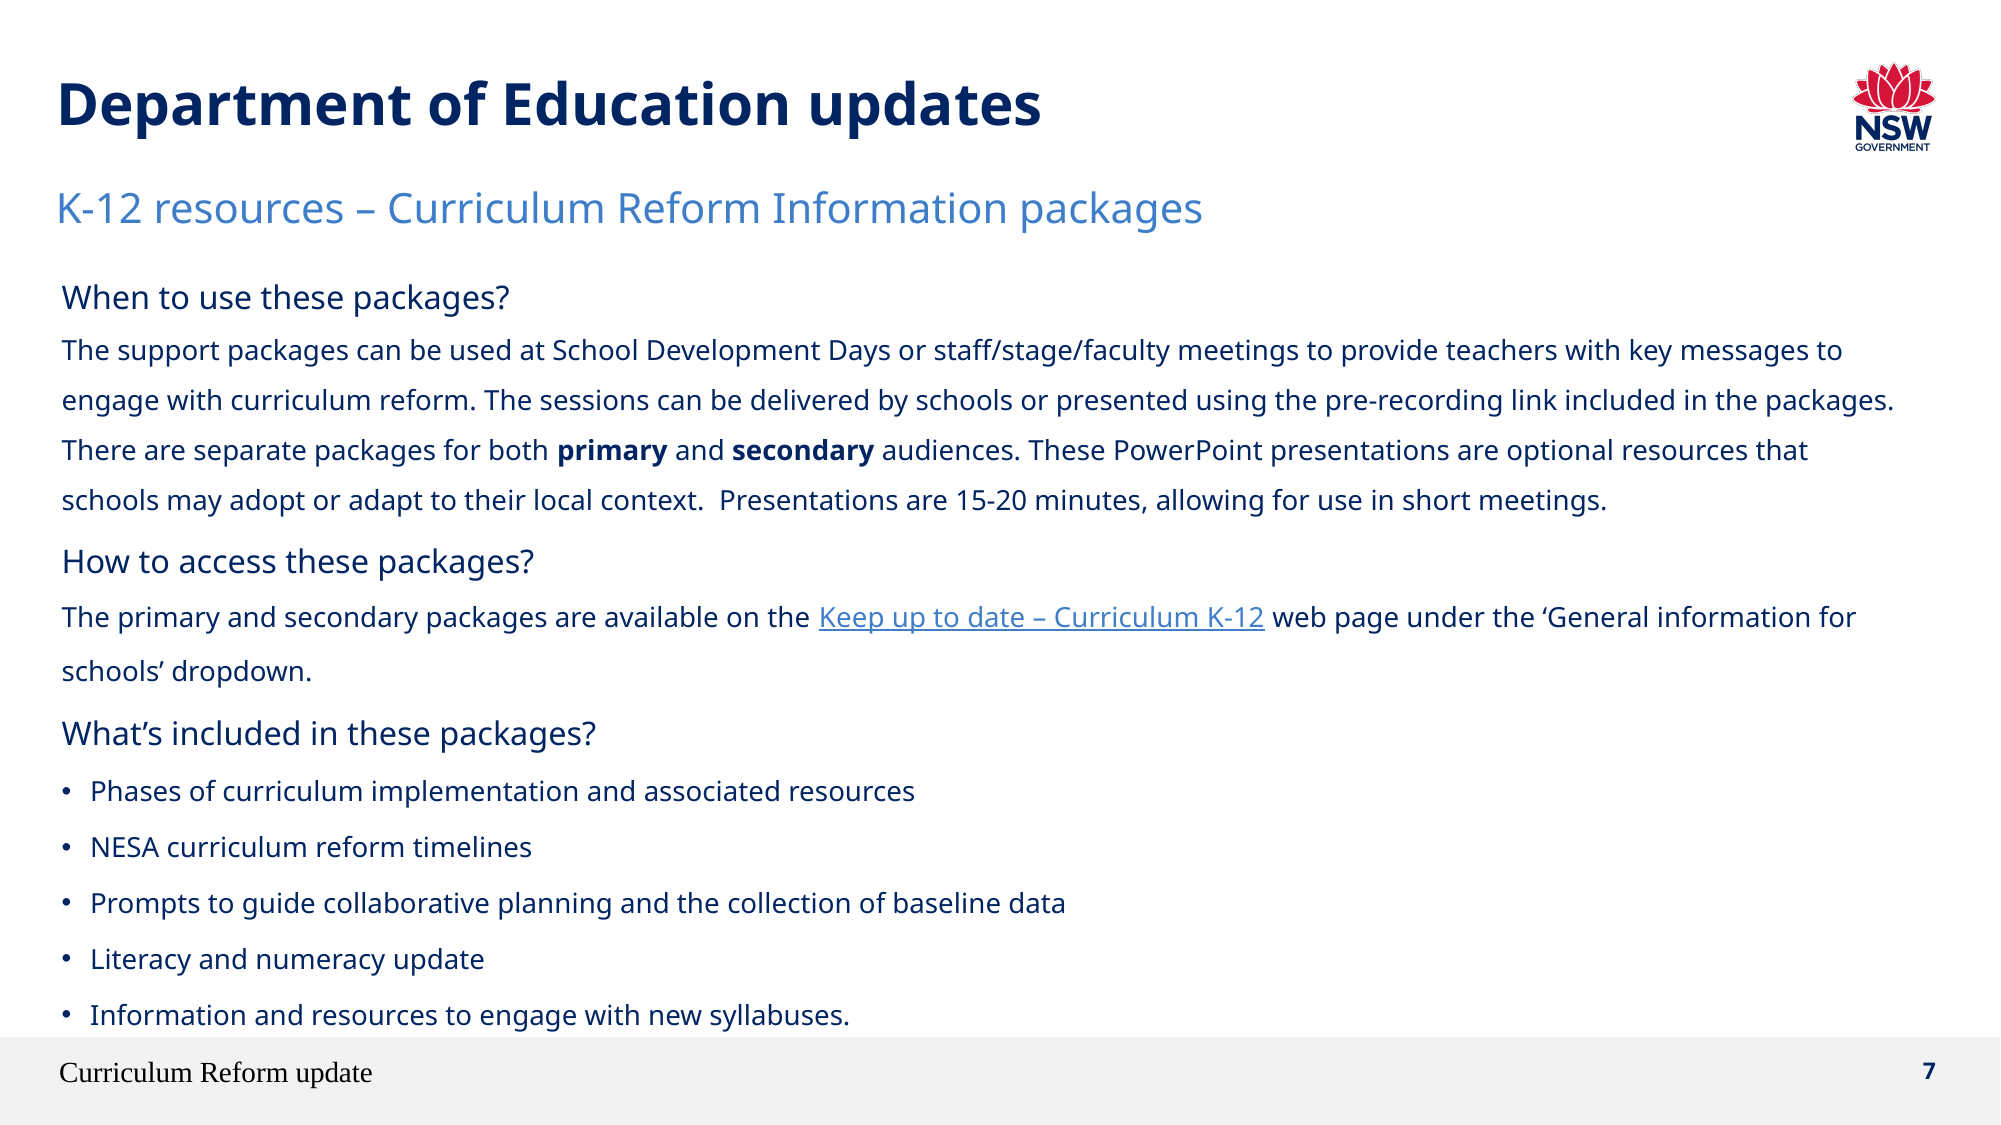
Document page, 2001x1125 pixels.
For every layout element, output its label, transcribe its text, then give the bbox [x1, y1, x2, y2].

list K-12 resources – Curriculum Reform Information packages [55, 149, 1800, 226]
picture [1852, 62, 1936, 151]
slide_number 7 [1486, 1050, 1937, 1088]
footer Curriculum Reform update [56, 1059, 376, 1088]
title Department of Education updates [56, 65, 1800, 148]
text_box When to use these packages? The support packages can be used at School Development Days or staff/stage/faculty meetings to provide teachers with key messages to engage with curriculum reform. The sessions can be delivered by schools or presented using the pre-recording link included in the packages. There are separate packages for both primary and secondary audiences. These PowerPoint presentations are optional resources that schools may adopt or adapt to their local context. Presentations are 15-20 minutes, allowing for use in short meetings. How to access these packages? The primary and secondary packages are available on the Keep up to date – Curriculum K-12 web page under the ‘General information for schools’ dropdown. What’s included in these packages? Phases of curriculum implementation and associated resources NESA curriculum reform timelines Prompts to guide collaborative planning and the collection of baseline data Literacy and numeracy update Information and resources to engage with new syllabuses. [46, 250, 1924, 1059]
